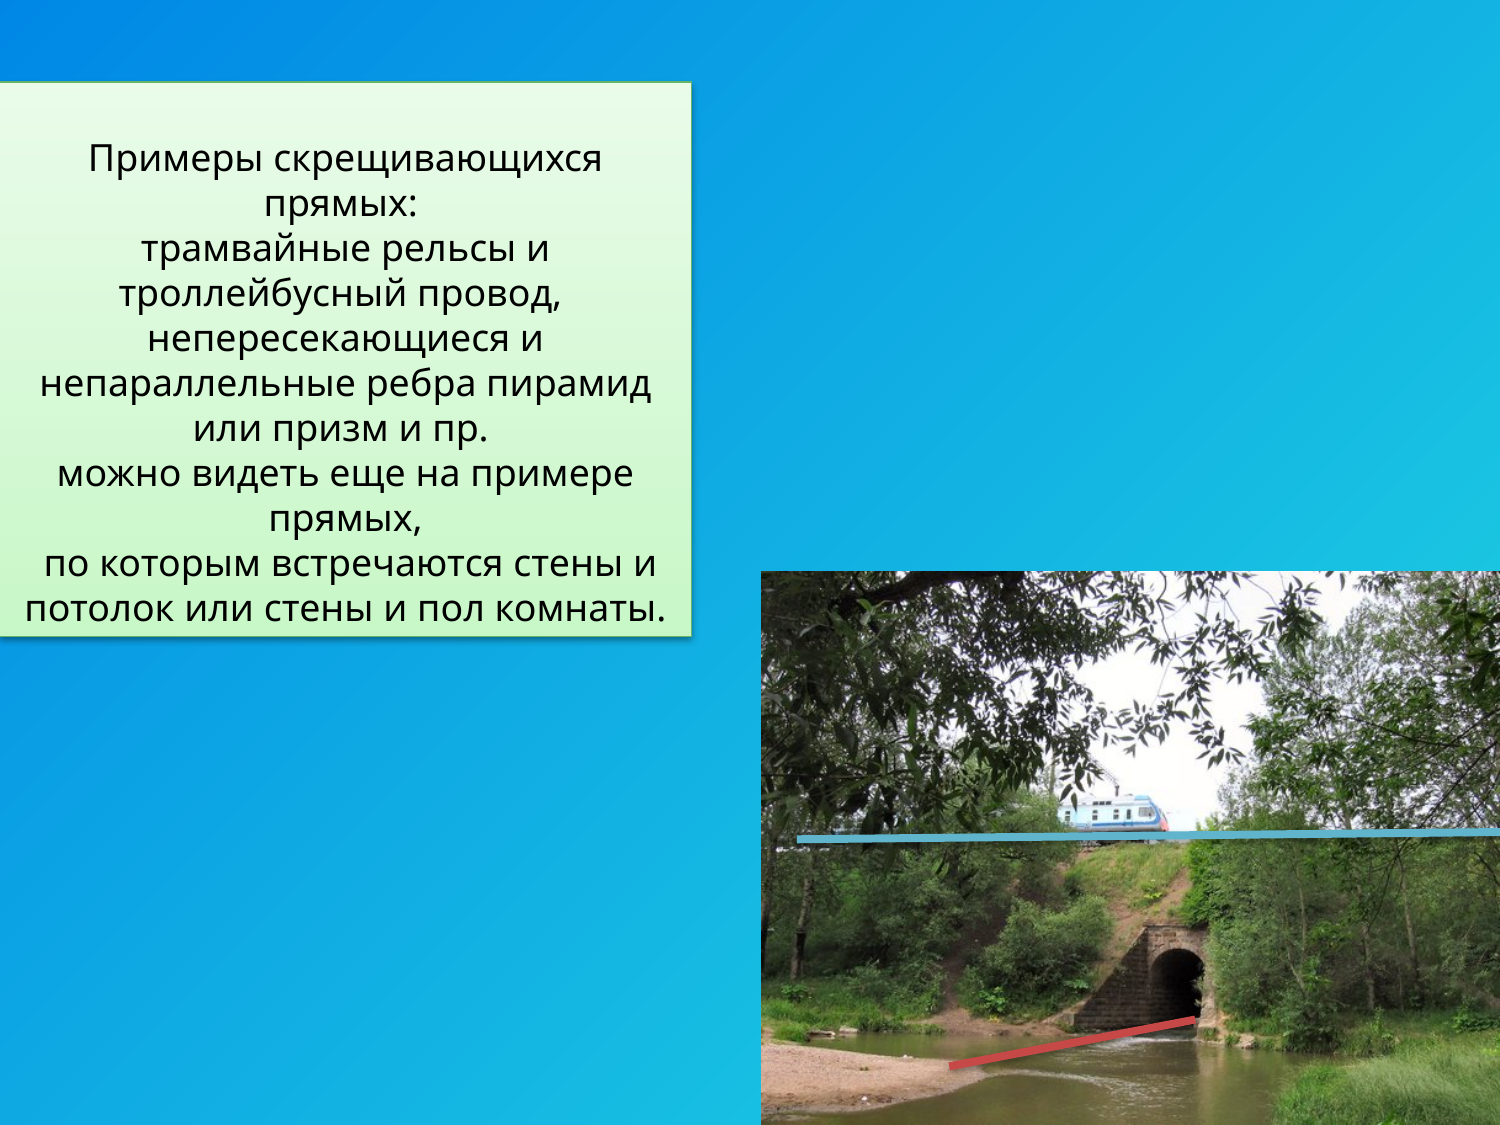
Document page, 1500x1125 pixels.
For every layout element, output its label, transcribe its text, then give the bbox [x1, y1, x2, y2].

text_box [796, 831, 1500, 840]
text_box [949, 1019, 1196, 1067]
text_box Примеры скрещивающихся прямых: трамвайные рельсы и троллейбусный провод, непересекающиеся и непараллельные ребра пирамид или призм и пр. можно видеть еще на примере прямых, по которым встречаются стены и потолок или стены и пол комнаты. [0, 81, 692, 637]
picture [761, 571, 1500, 1125]
